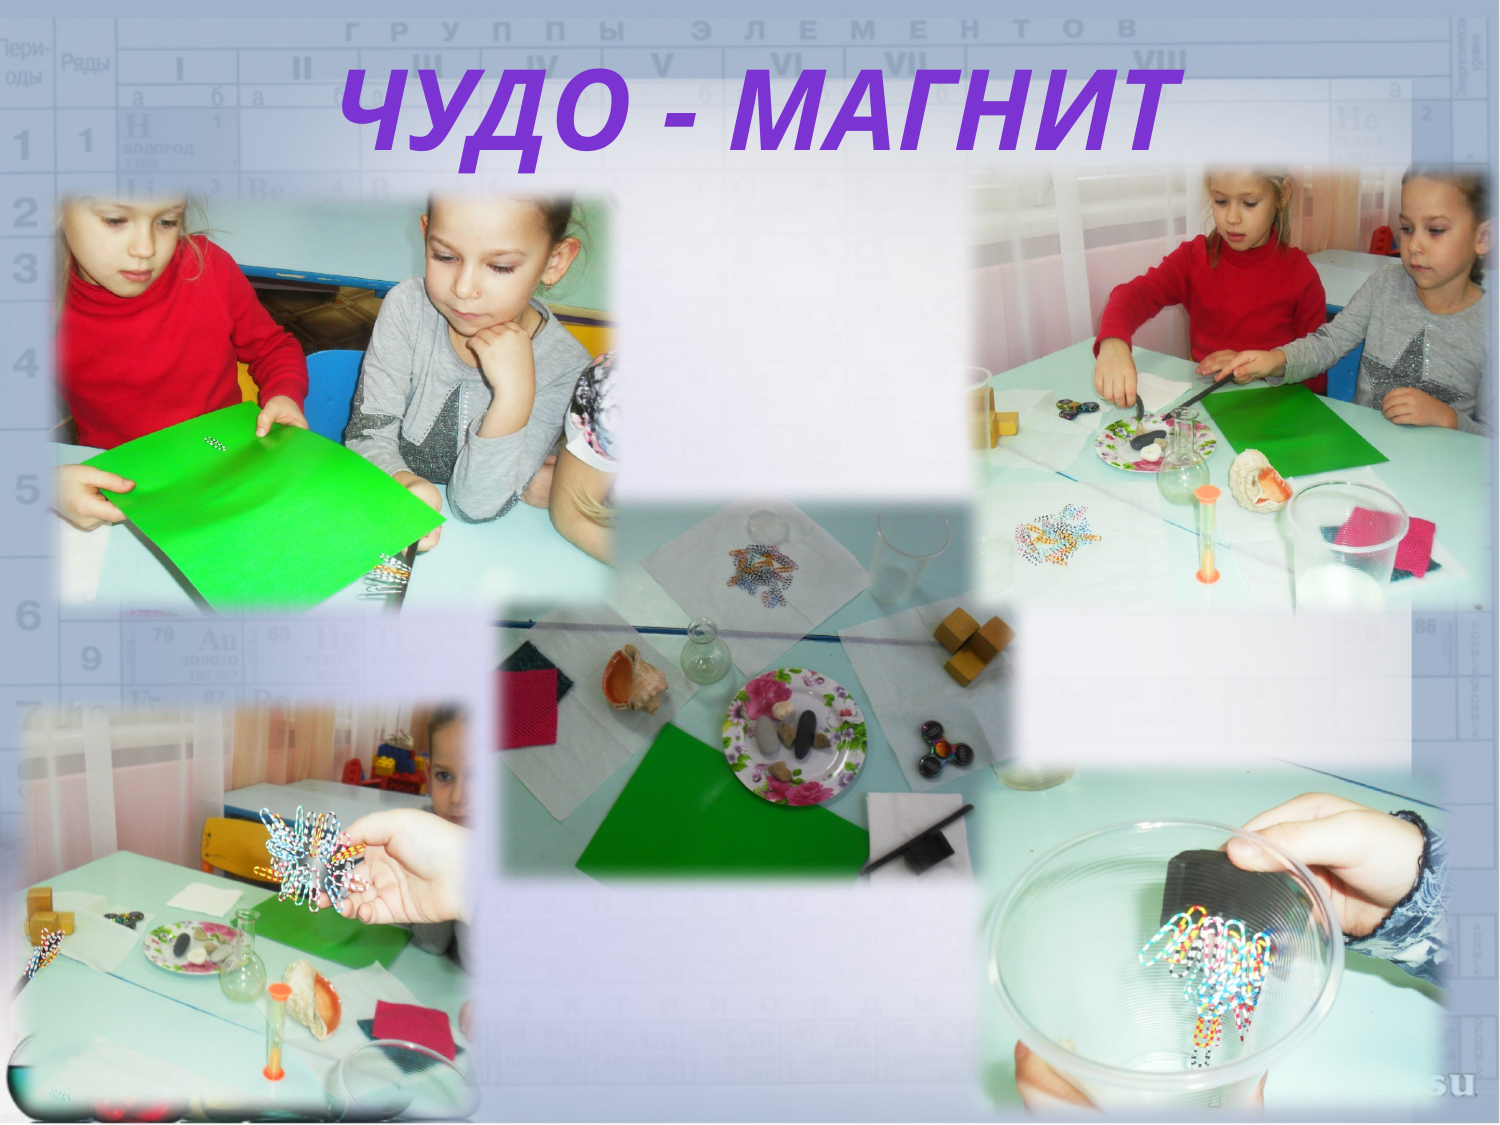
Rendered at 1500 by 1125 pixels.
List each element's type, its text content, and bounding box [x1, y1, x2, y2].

picture [0, 0, 1500, 1125]
text_box Чудо - магнит [317, 30, 1194, 181]
